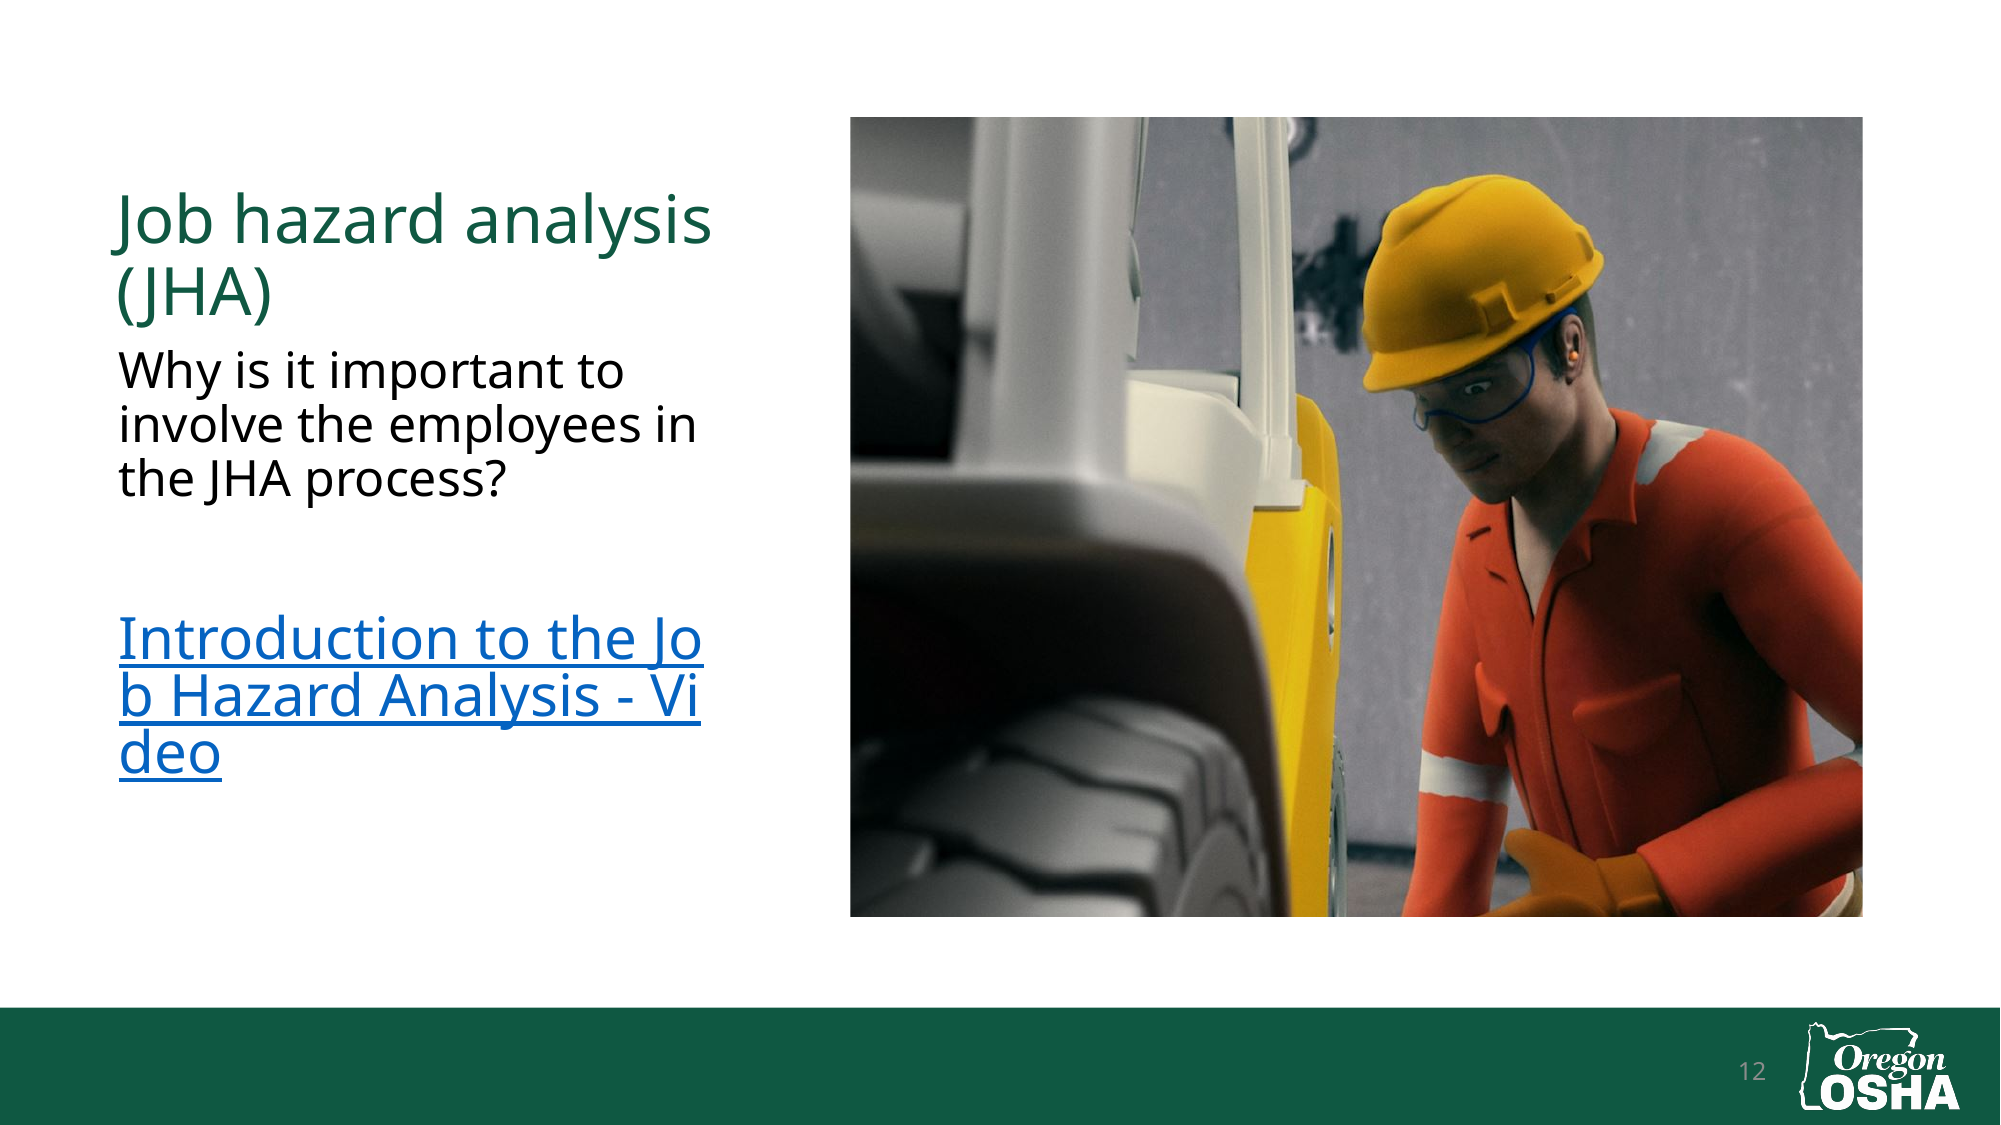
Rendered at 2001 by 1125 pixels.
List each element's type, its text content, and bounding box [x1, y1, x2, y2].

picture [1790, 1013, 1969, 1119]
list Why is it important to involve the employees in the JHA process? Introduction to the Job Hazard Analysis - Video [103, 337, 749, 963]
picture [850, 117, 1863, 917]
slide_number 12 [1331, 1042, 1782, 1102]
title Job hazard analysis (JHA) [100, 74, 840, 338]
